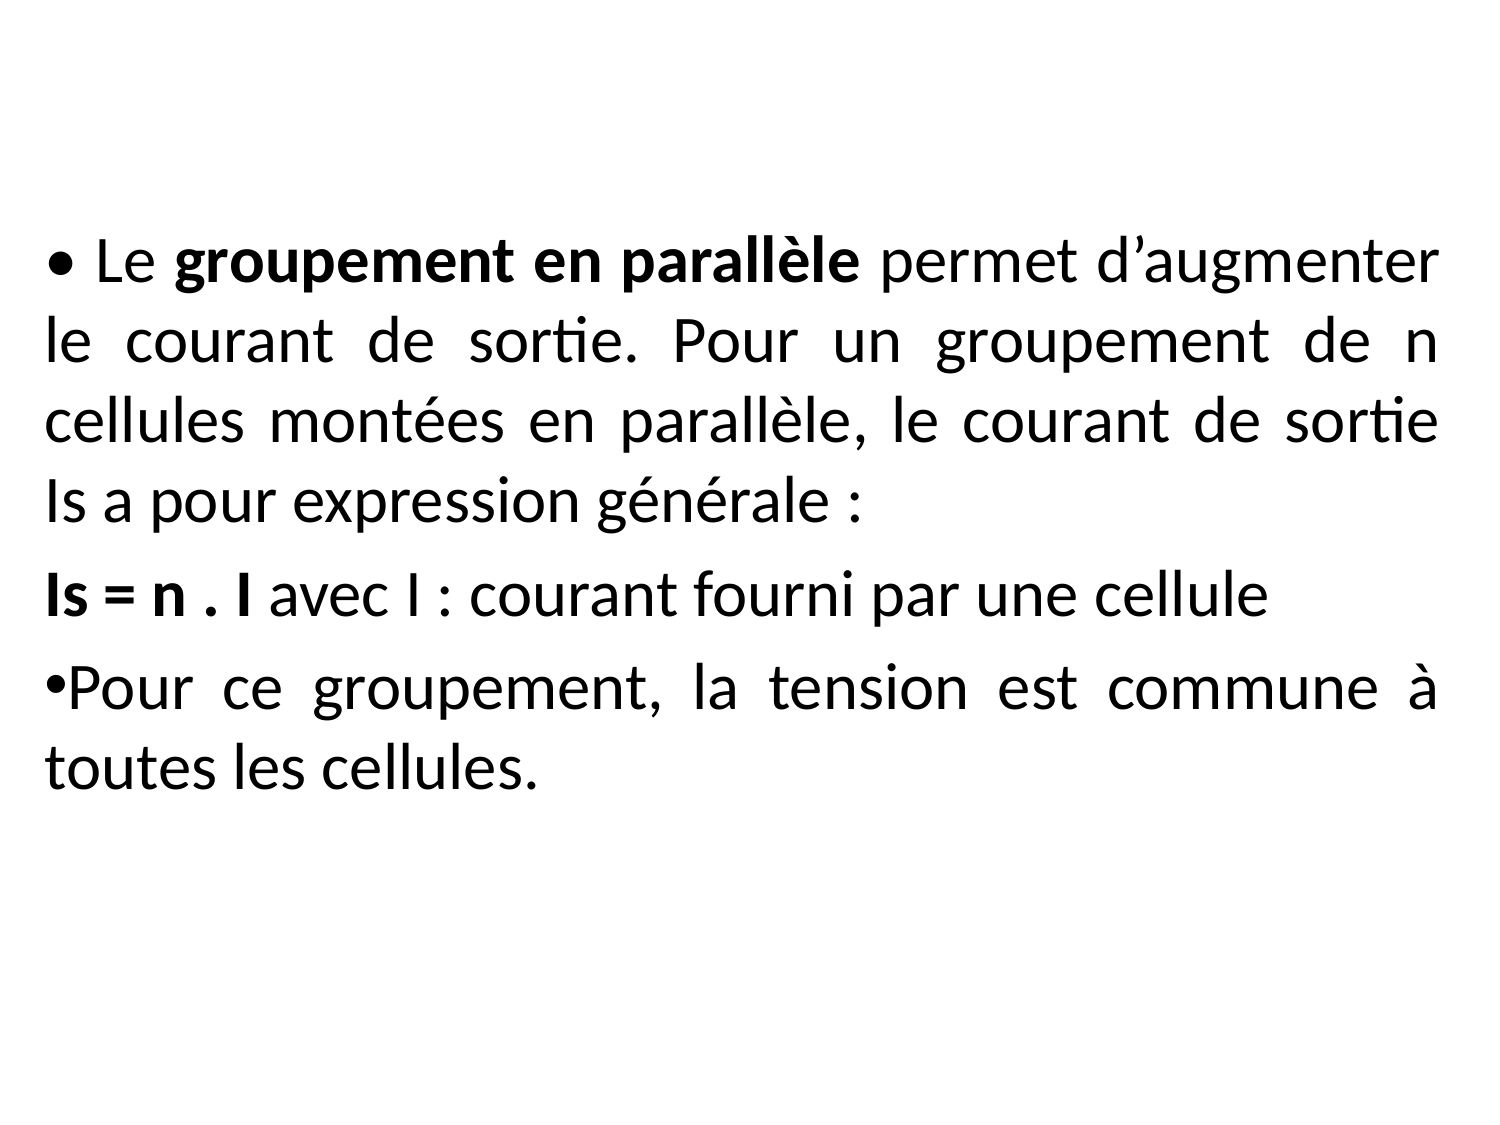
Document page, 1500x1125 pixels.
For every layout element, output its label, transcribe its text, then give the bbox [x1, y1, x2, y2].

list • Le groupement en parallèle permet d’augmenter le courant de sortie. Pour un groupement de n cellules montées en parallèle, le courant de sortie Is a pour expression générale : Is = n . I avec I : courant fourni par une cellule Pour ce groupement, la tension est commune à toutes les cellules. [29, 208, 1457, 905]
